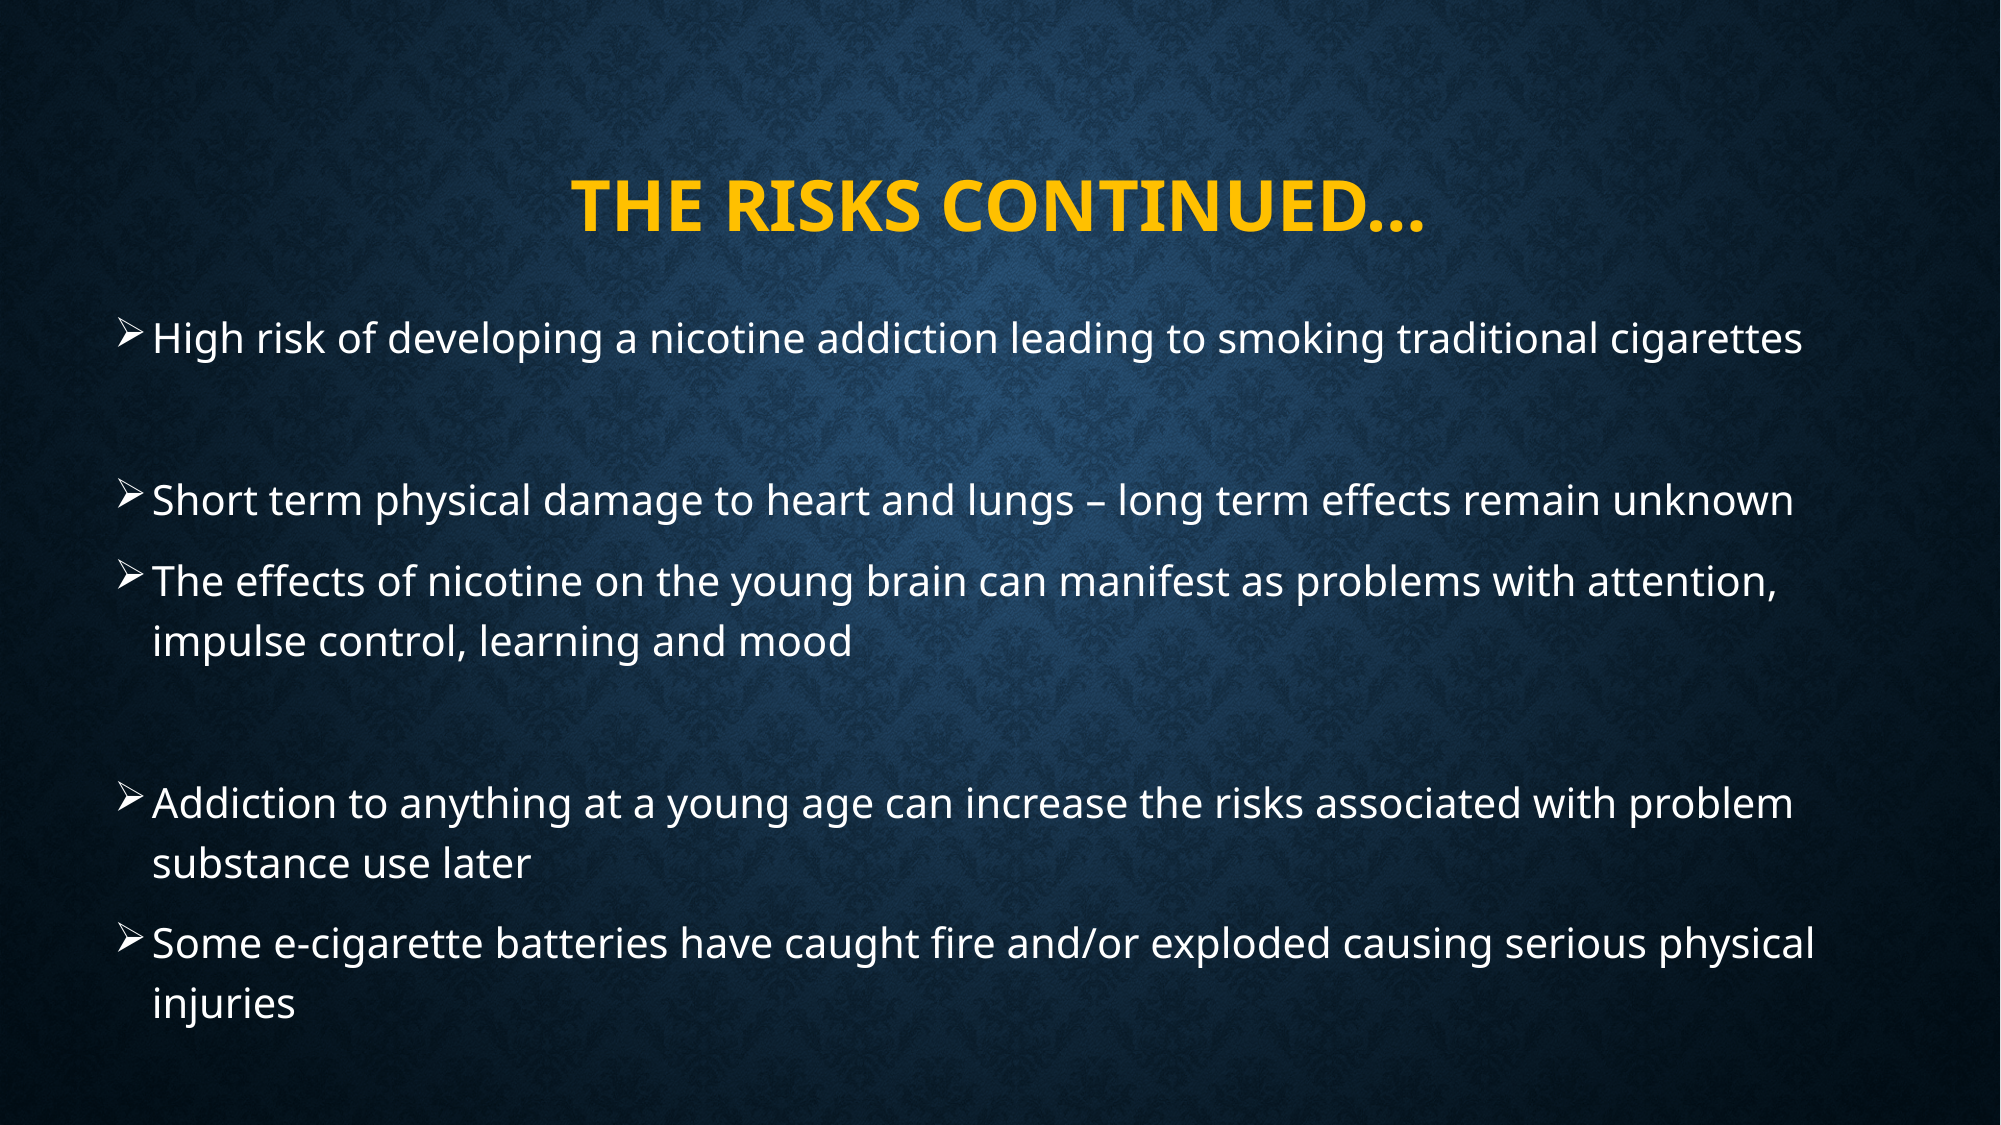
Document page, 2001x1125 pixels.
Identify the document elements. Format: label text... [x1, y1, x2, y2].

title The Risks continued… [149, 99, 1849, 294]
list High risk of developing a nicotine addiction leading to smoking traditional cigarettes Short term physical damage to heart and lungs – long term effects remain unknown The effects of nicotine on the young brain can manifest as problems with attention, impulse control, learning and mood Addiction to anything at a young age can increase the risks associated with problem substance use later Some e-cigarette batteries have caught fire and/or exploded causing serious physical injuries [99, 294, 1912, 1059]
